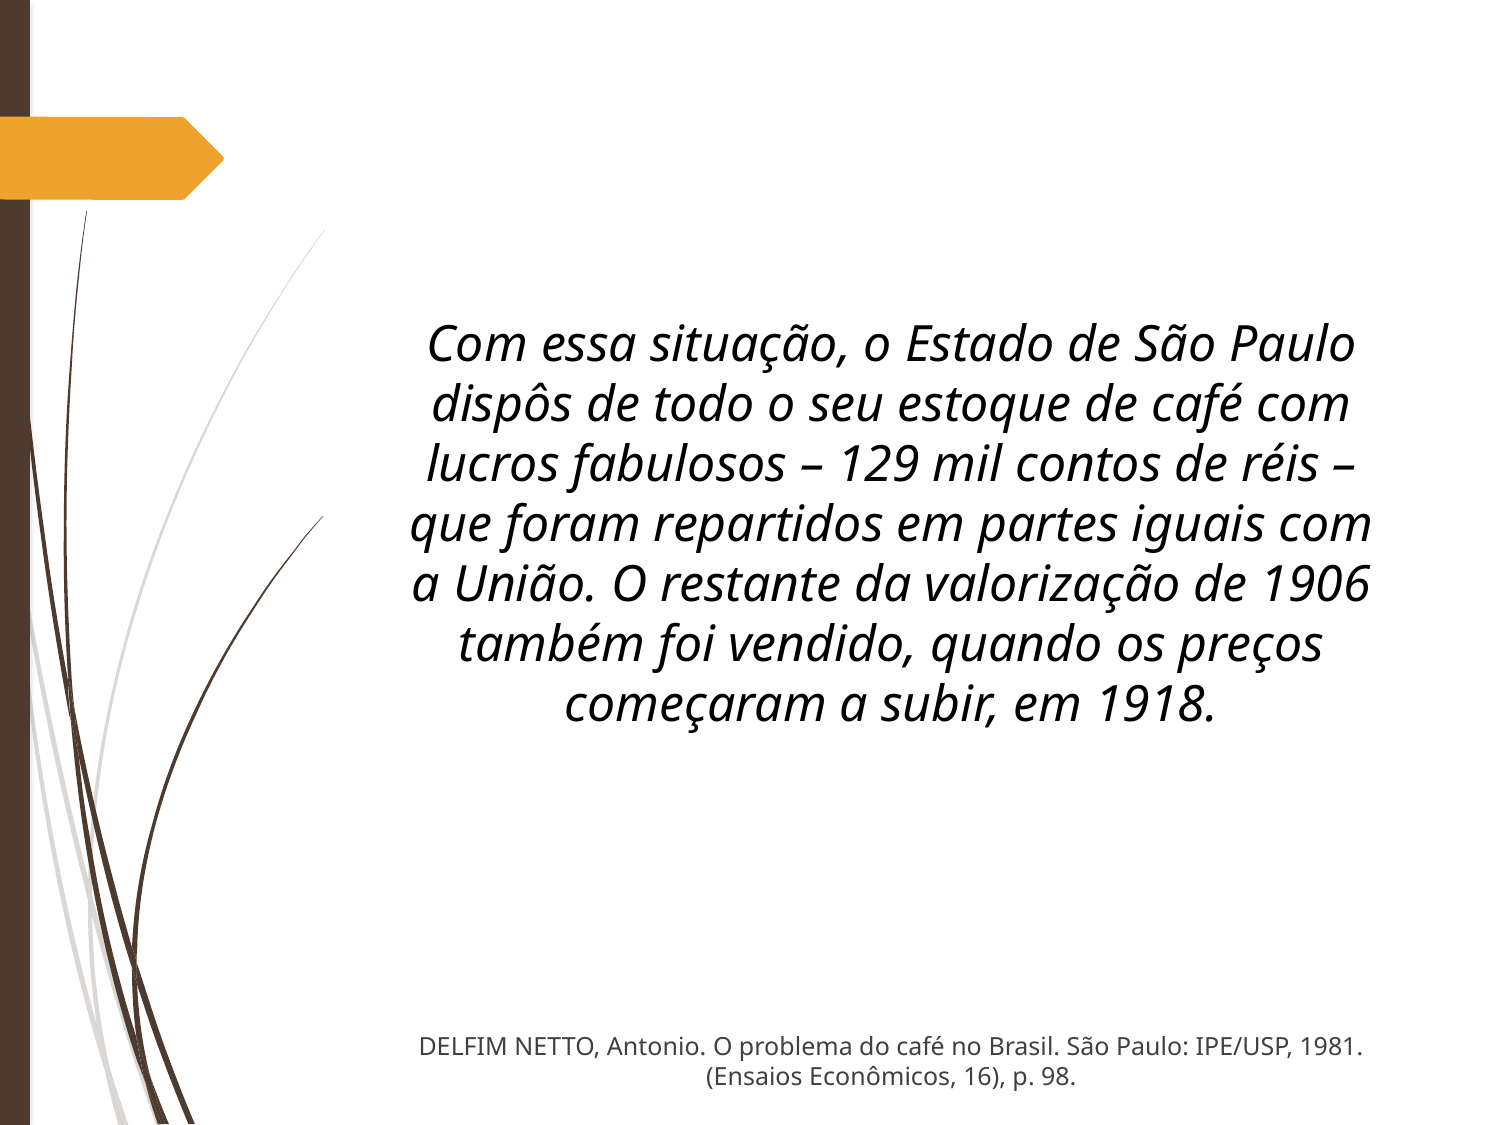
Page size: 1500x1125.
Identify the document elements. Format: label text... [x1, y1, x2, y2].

list Com essa situação, o Estado de São Paulo dispôs de todo o seu estoque de café com lucros fabulosos – 129 mil contos de réis – que foram repartidos em partes iguais com a União. O restante da valorização de 1906 também foi vendido, quando os preços começaram a subir, em 1918. [383, 30, 1400, 1012]
text_box [19, 1057, 1478, 1106]
list DELFIM NETTO, Antonio. O problema do café no Brasil. São Paulo: IPE/USP, 1981. (Ensaios Econômicos, 16), p. 98. [383, 1023, 1400, 1057]
